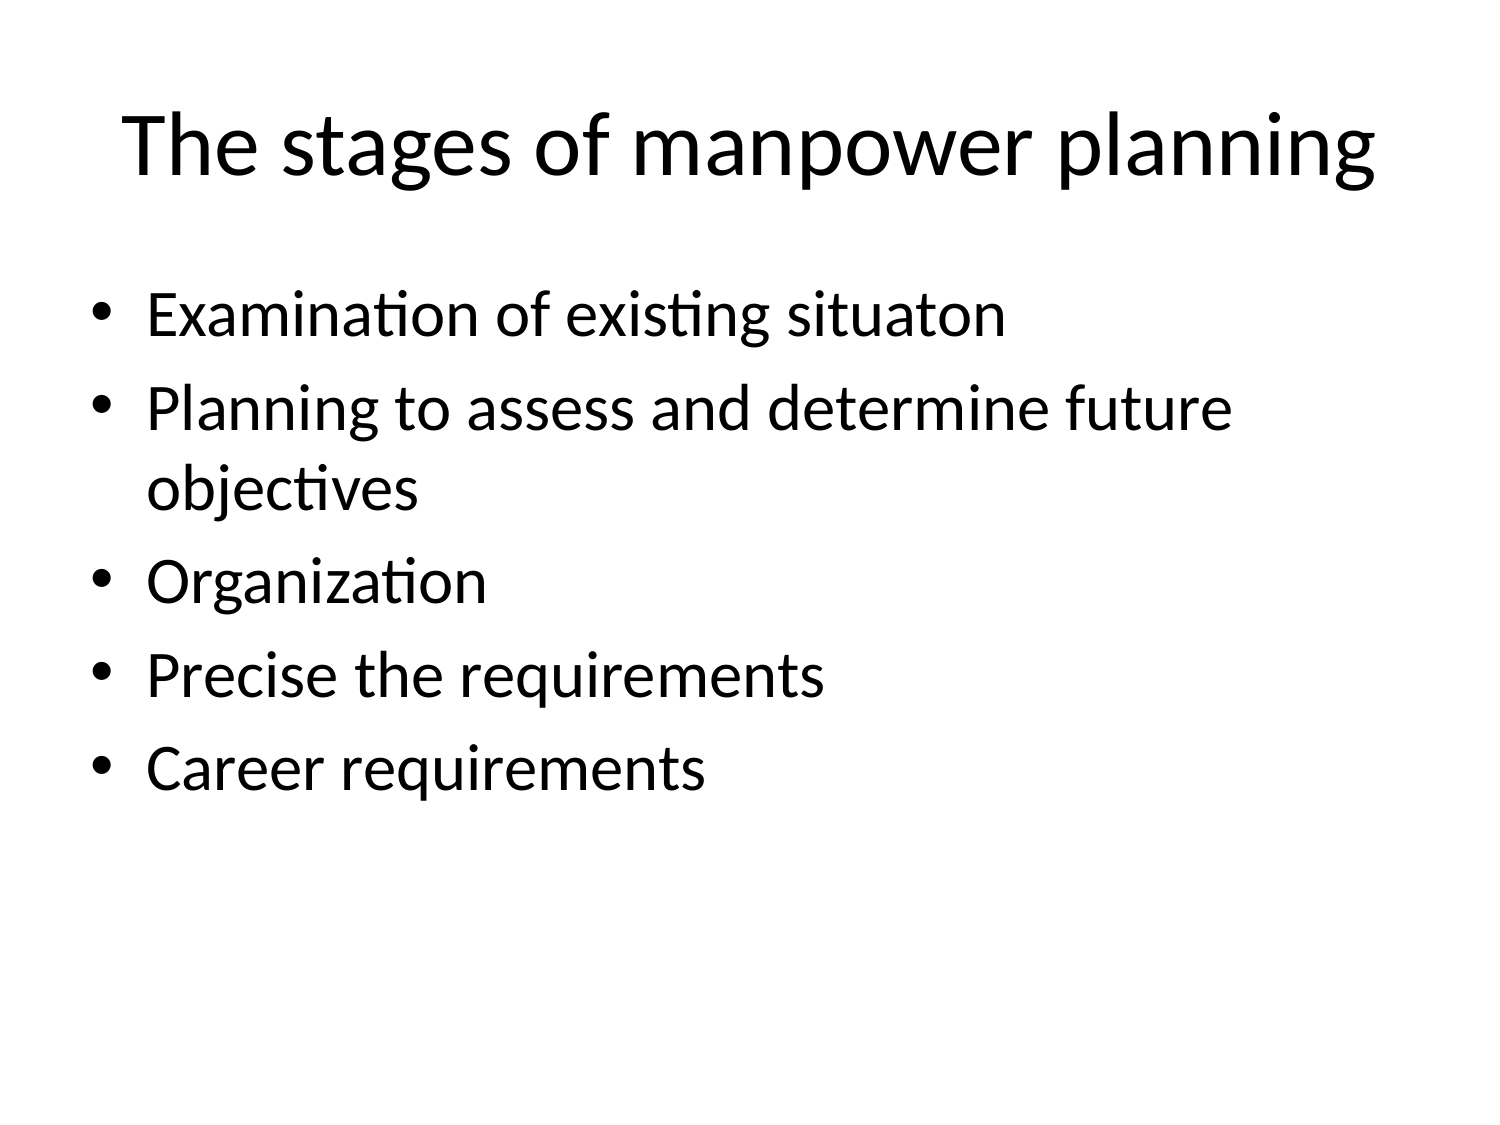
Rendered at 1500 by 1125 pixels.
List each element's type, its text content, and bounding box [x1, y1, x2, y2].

list Examination of existing situaton Planning to assess and determine future objectives Organization Precise the requirements Career requirements [75, 262, 1425, 1005]
title The stages of manpower planning [75, 45, 1425, 233]
